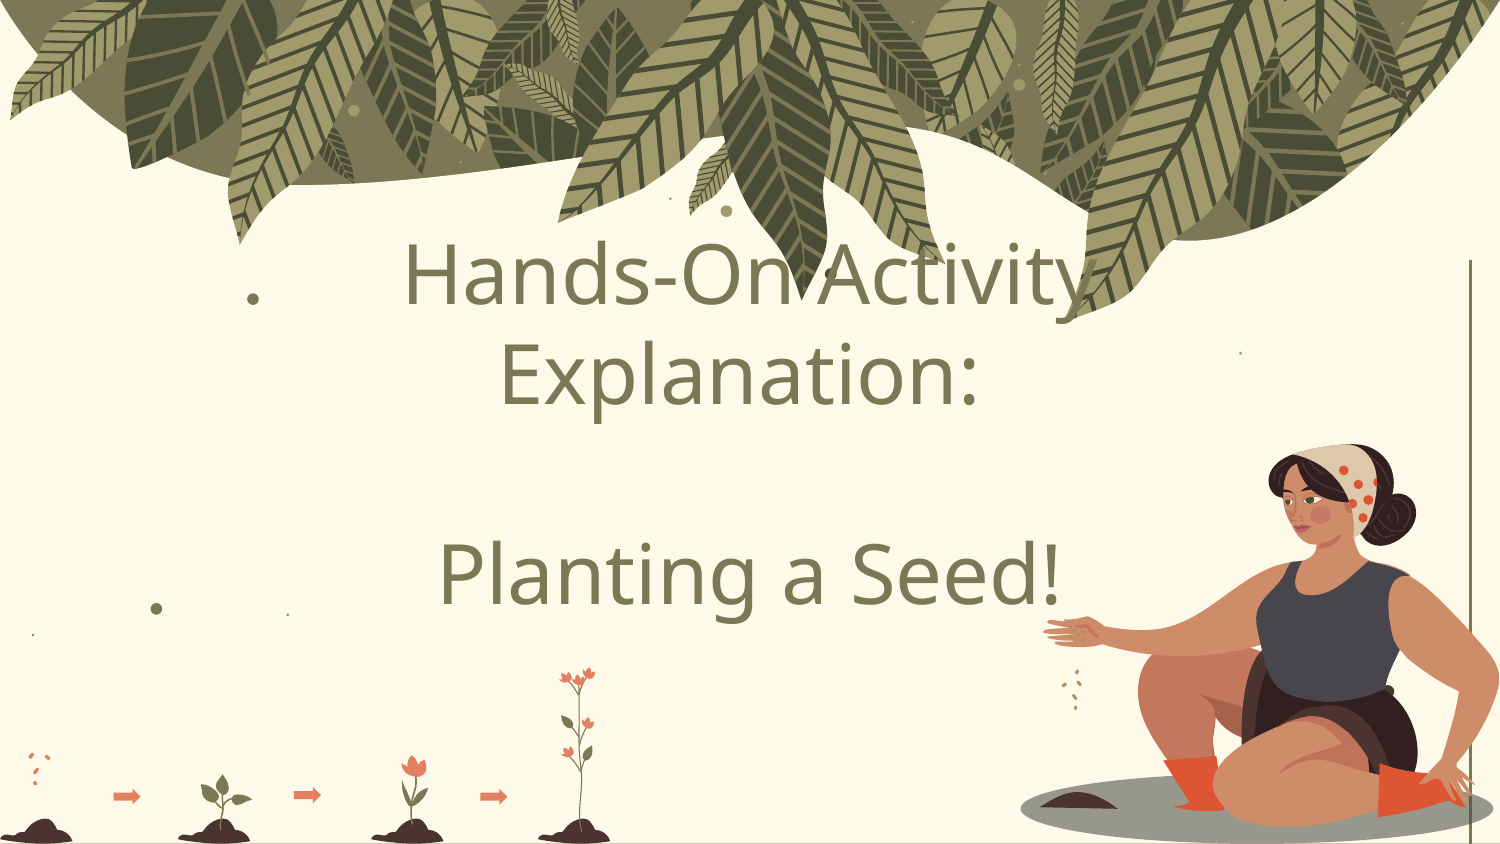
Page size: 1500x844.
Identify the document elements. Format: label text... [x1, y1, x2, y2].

title Hands-On Activity Explanation: Planting a Seed! [265, 490, 1015, 637]
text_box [1020, 443, 1500, 844]
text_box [0, 665, 611, 844]
